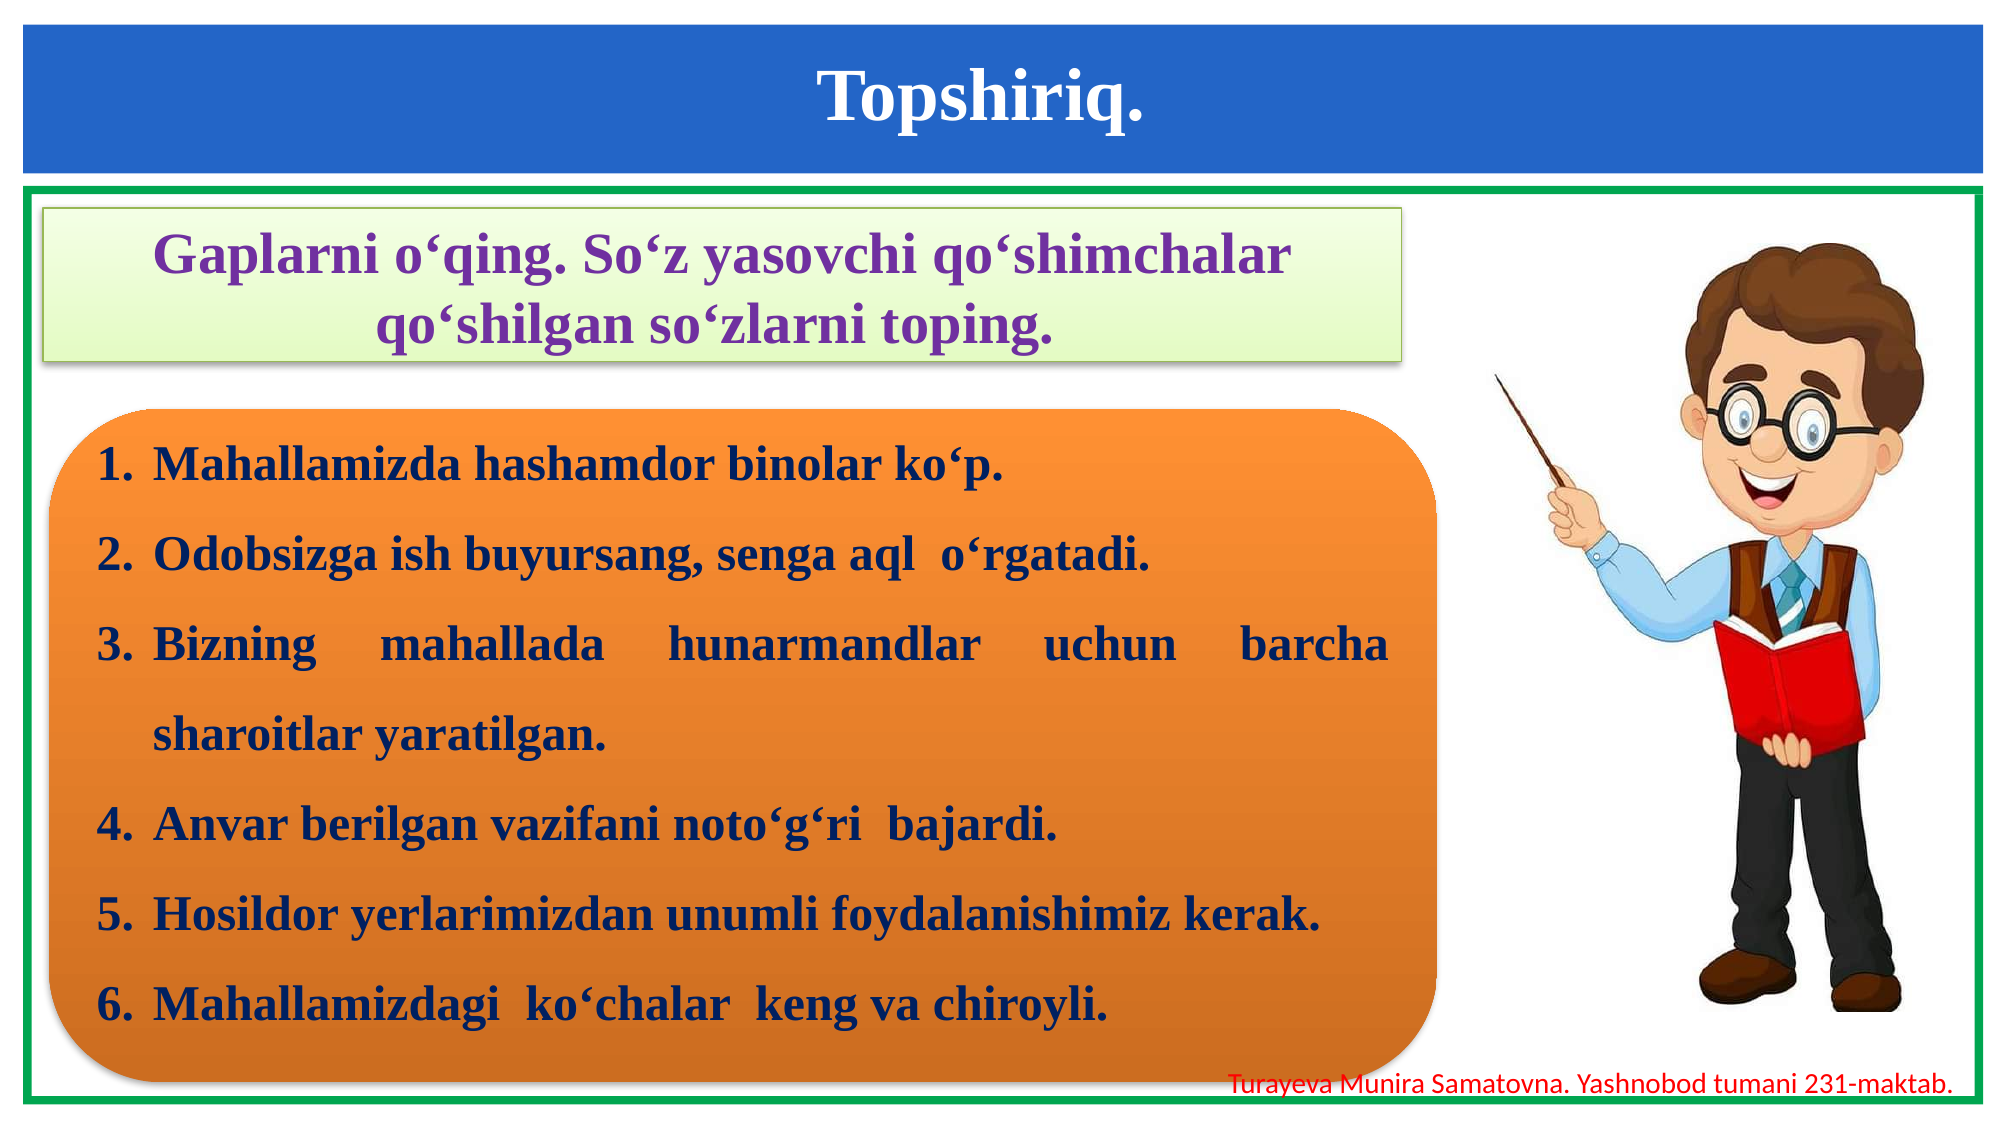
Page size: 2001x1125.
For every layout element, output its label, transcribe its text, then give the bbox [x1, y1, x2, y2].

text_box Gaplarni o‘qing. So‘z yasovchi qo‘shimchalar qo‘shilgan so‘zlarni toping. [42, 207, 1402, 362]
title Topshiriq. [248, 43, 1752, 138]
picture [1472, 243, 1946, 1012]
footer Turayeva Munira Samatovna. Yashnobod tumani 231-maktab. [1212, 1064, 1970, 1100]
text_box Mahallamizda hashamdor binolar ko‘p. Odobsizga ish buyursang, senga aql o‘rgatadi. Bizning mahallada hunarmandlar uchun barcha sharoitlar yaratilgan. Anvar berilgan vazifani noto‘g‘ri bajardi. Hosildor yerlarimizdan unumli foydalanishimiz kerak. Mahallamizdagi ko‘chalar keng va chiroyli. [49, 408, 1438, 1083]
